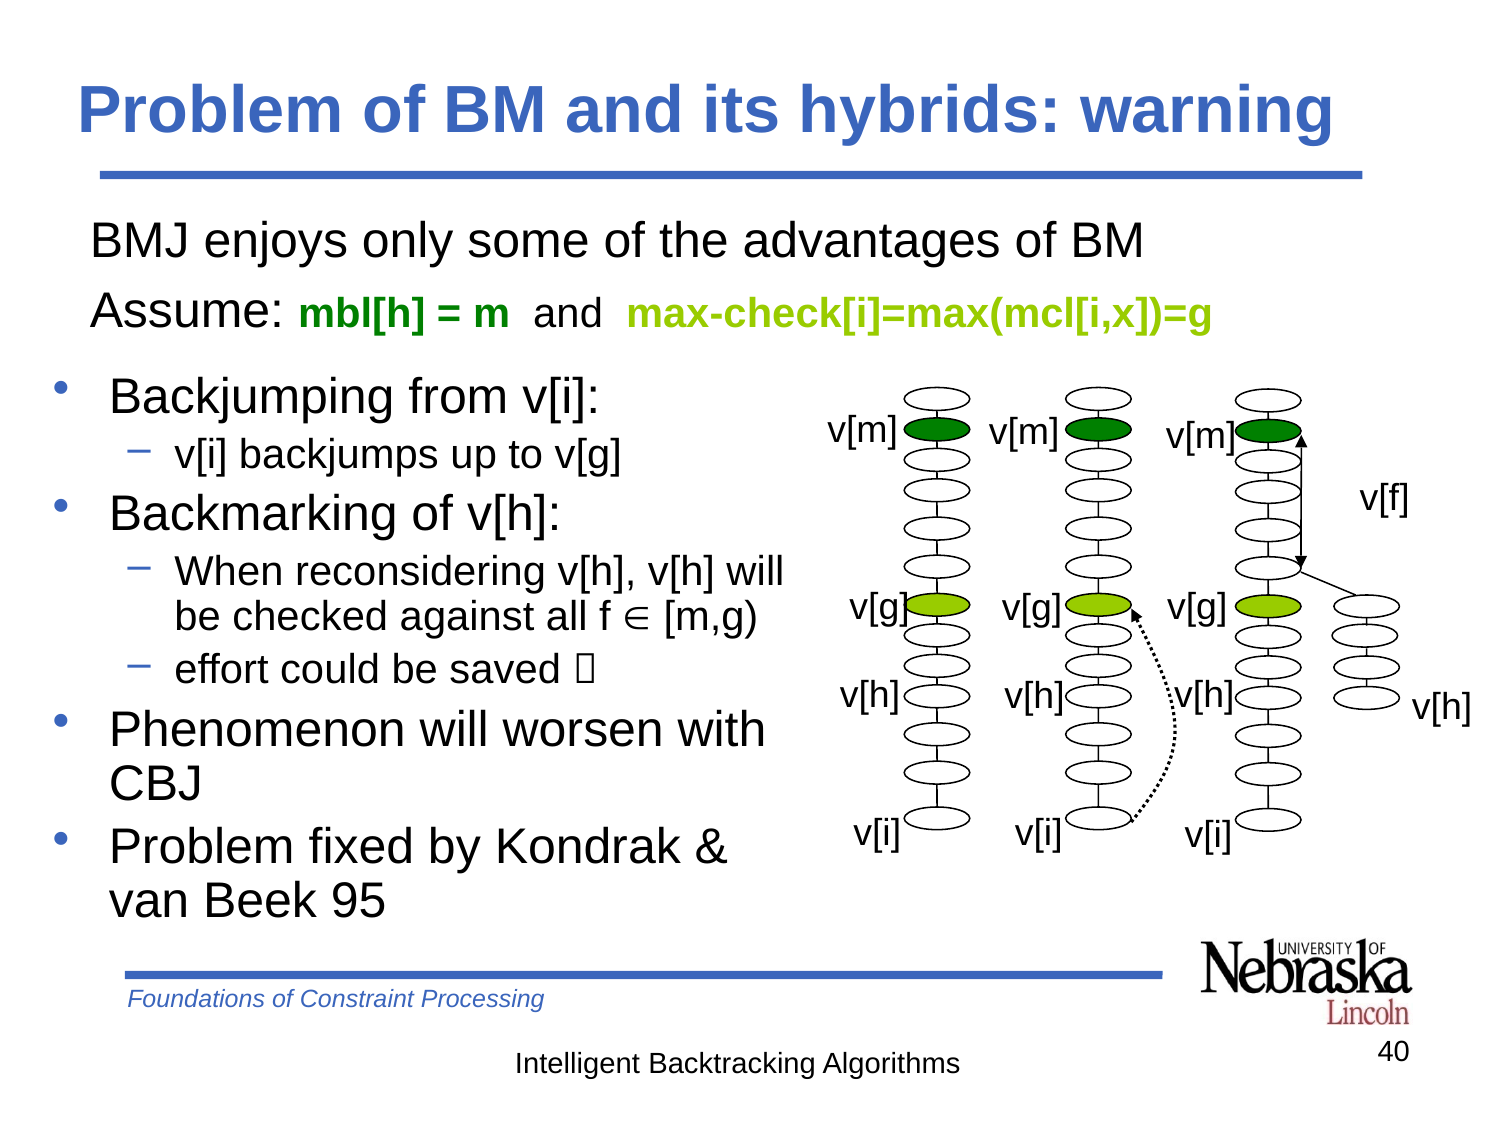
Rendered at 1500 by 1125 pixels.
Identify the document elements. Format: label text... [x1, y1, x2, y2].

text_box [1243, 594, 1302, 618]
text_box [1235, 762, 1302, 786]
text_box [1250, 686, 1302, 710]
text_box [1235, 724, 1302, 748]
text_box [986, 387, 1176, 862]
text_box v[f] [1344, 465, 1425, 526]
text_box [1235, 625, 1302, 649]
text_box v[i] [1180, 802, 1259, 862]
slide_number 40 [1074, 1024, 1426, 1103]
text_box [1235, 518, 1295, 542]
text_box [1236, 449, 1295, 473]
text_box [1252, 419, 1302, 443]
picture [1200, 937, 1413, 1024]
text_box [1333, 594, 1400, 618]
text_box BMJ enjoys only some of the advantages of BM Assume: mbl[h] = m and max-check[i]=max(mcl[i,x])=g [74, 200, 1363, 375]
text_box [1235, 556, 1299, 580]
text_box [1235, 388, 1302, 412]
text_box [1235, 480, 1295, 504]
text_box [1259, 808, 1302, 832]
text_box v[g] [1180, 574, 1243, 635]
title Problem of BM and its hybrids: warning [62, 50, 1413, 163]
text_box [1239, 655, 1302, 679]
text_box v[h] [1180, 662, 1250, 723]
list Backjumping from v[i]: v[i] backjumps up to v[g] Backmarking of v[h]: When reconsidering v[h], v[h] will be checked against all f  [m,g) effort could be saved  Phenomenon will worsen with CBJ Problem fixed by Kondrak & van Beek 95 [37, 362, 800, 950]
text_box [1331, 623, 1488, 735]
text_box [812, 387, 984, 862]
text_box v[m] [1180, 403, 1252, 464]
